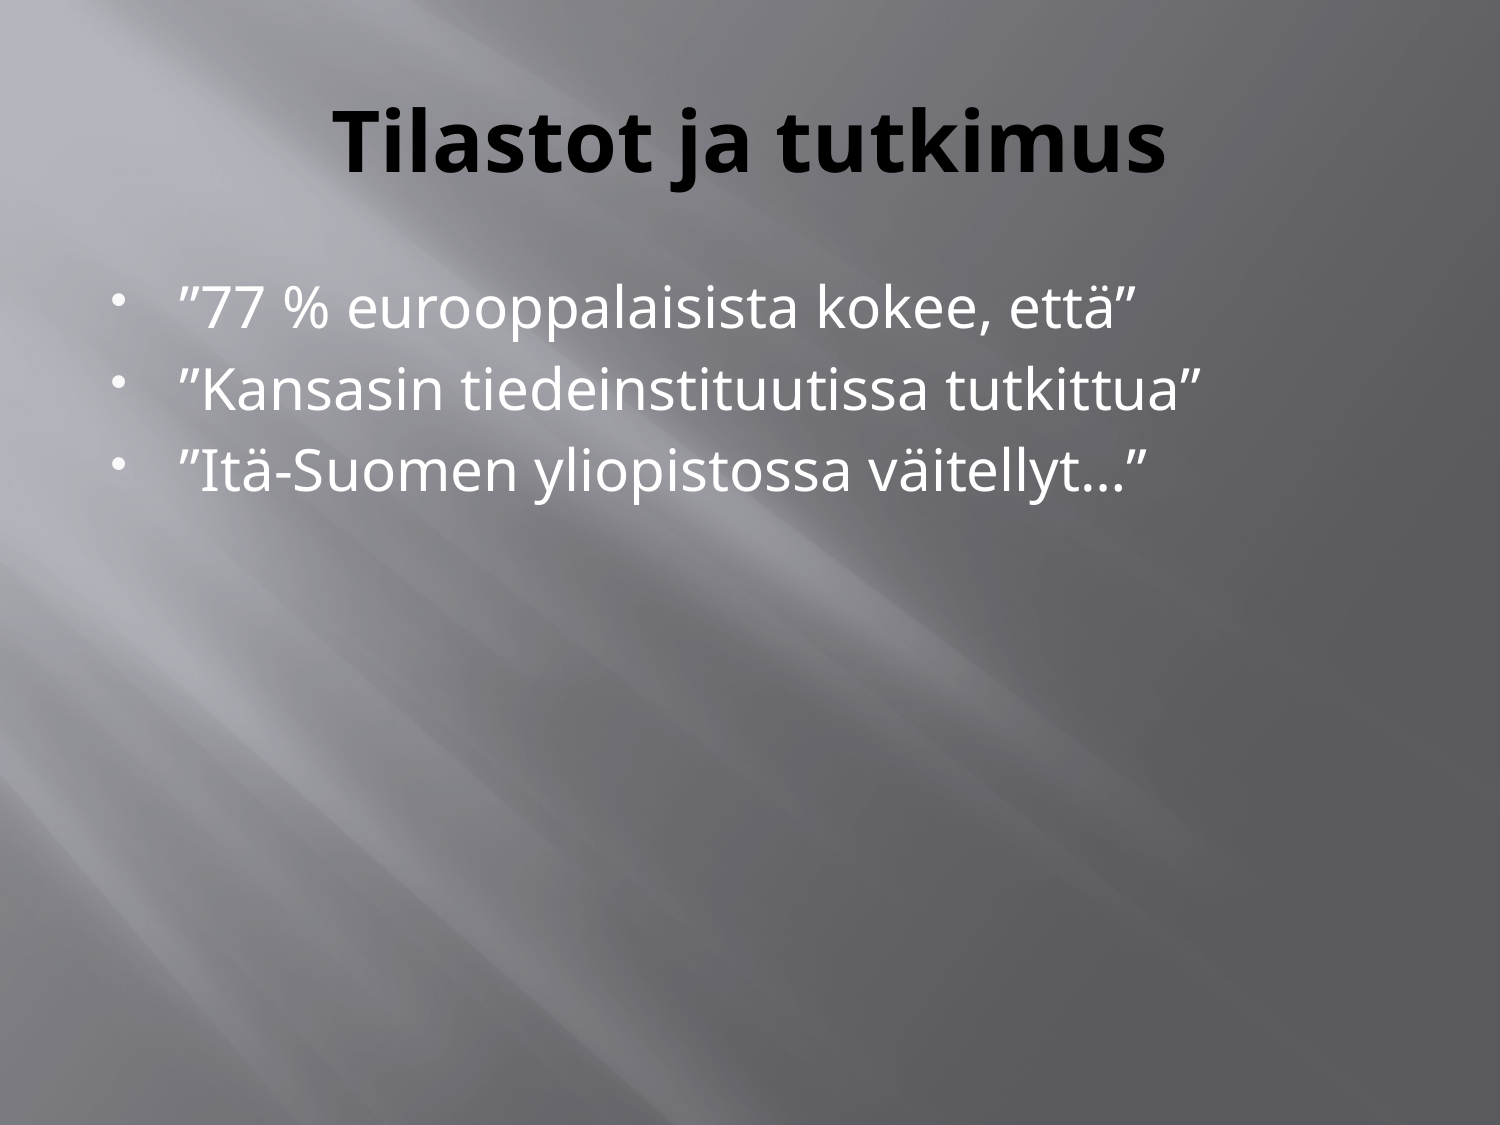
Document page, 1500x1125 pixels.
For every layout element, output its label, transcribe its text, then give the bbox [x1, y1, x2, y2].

list ”77 % eurooppalaisista kokee, että” ”Kansasin tiedeinstituutissa tutkittua” ”Itä-Suomen yliopistossa väitellyt…” [75, 262, 1425, 1035]
title Tilastot ja tutkimus [75, 45, 1425, 233]
